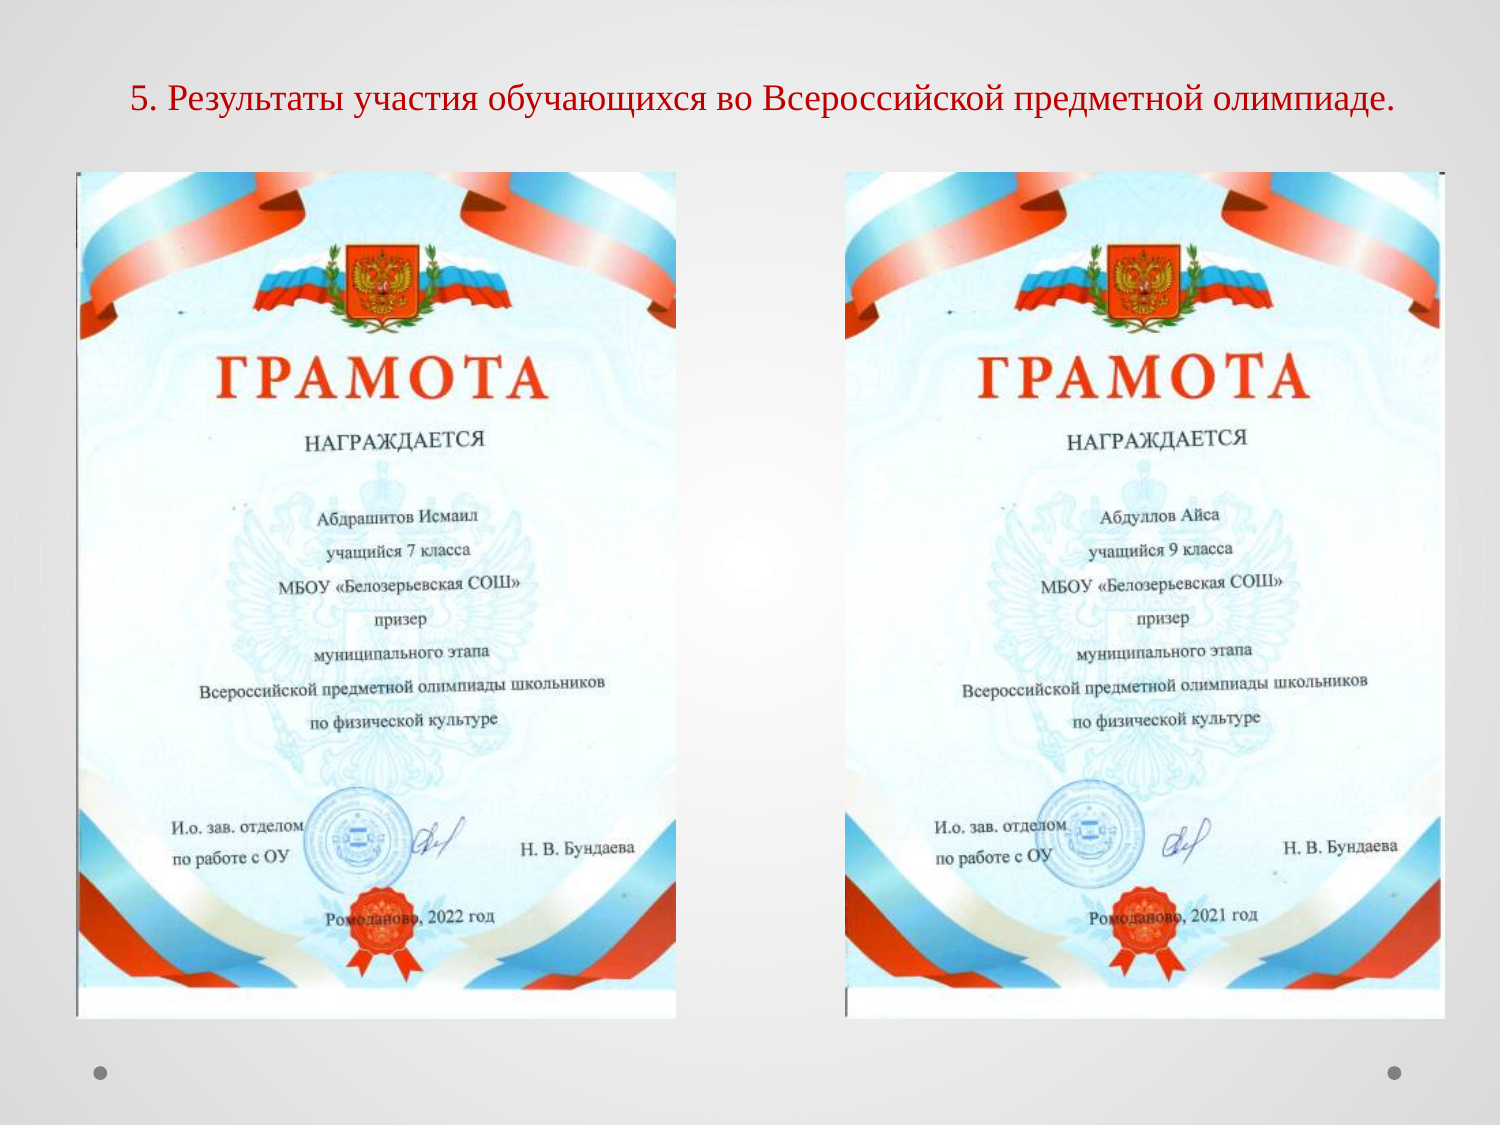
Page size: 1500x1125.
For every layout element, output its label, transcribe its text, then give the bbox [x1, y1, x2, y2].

picture [845, 172, 1445, 1020]
picture [76, 172, 676, 1020]
title 5. Результаты участия обучающихся во Всероссийской предметной олимпиаде. [88, 42, 1439, 126]
